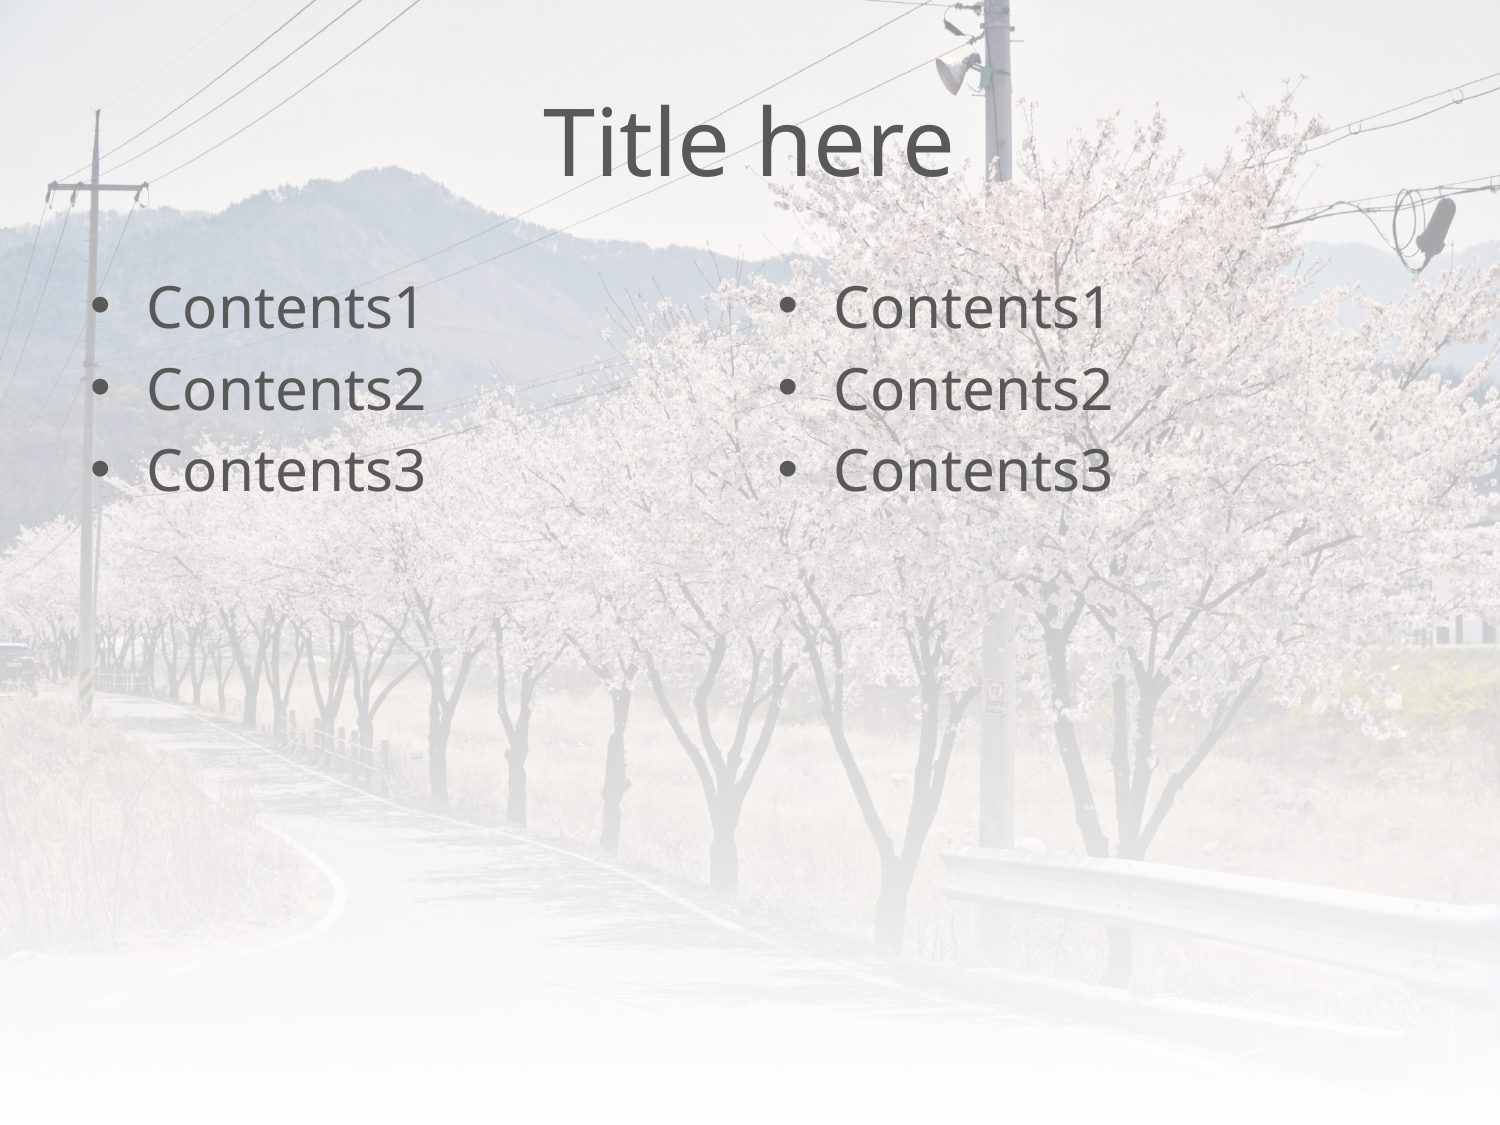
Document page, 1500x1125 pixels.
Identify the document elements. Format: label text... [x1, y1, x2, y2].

text_box [0, 0, 1500, 1125]
title Title here [75, 45, 1425, 233]
list Contents1 Contents2 Contents3 [75, 262, 738, 1005]
list Contents1 Contents2 Contents3 [762, 262, 1425, 1005]
